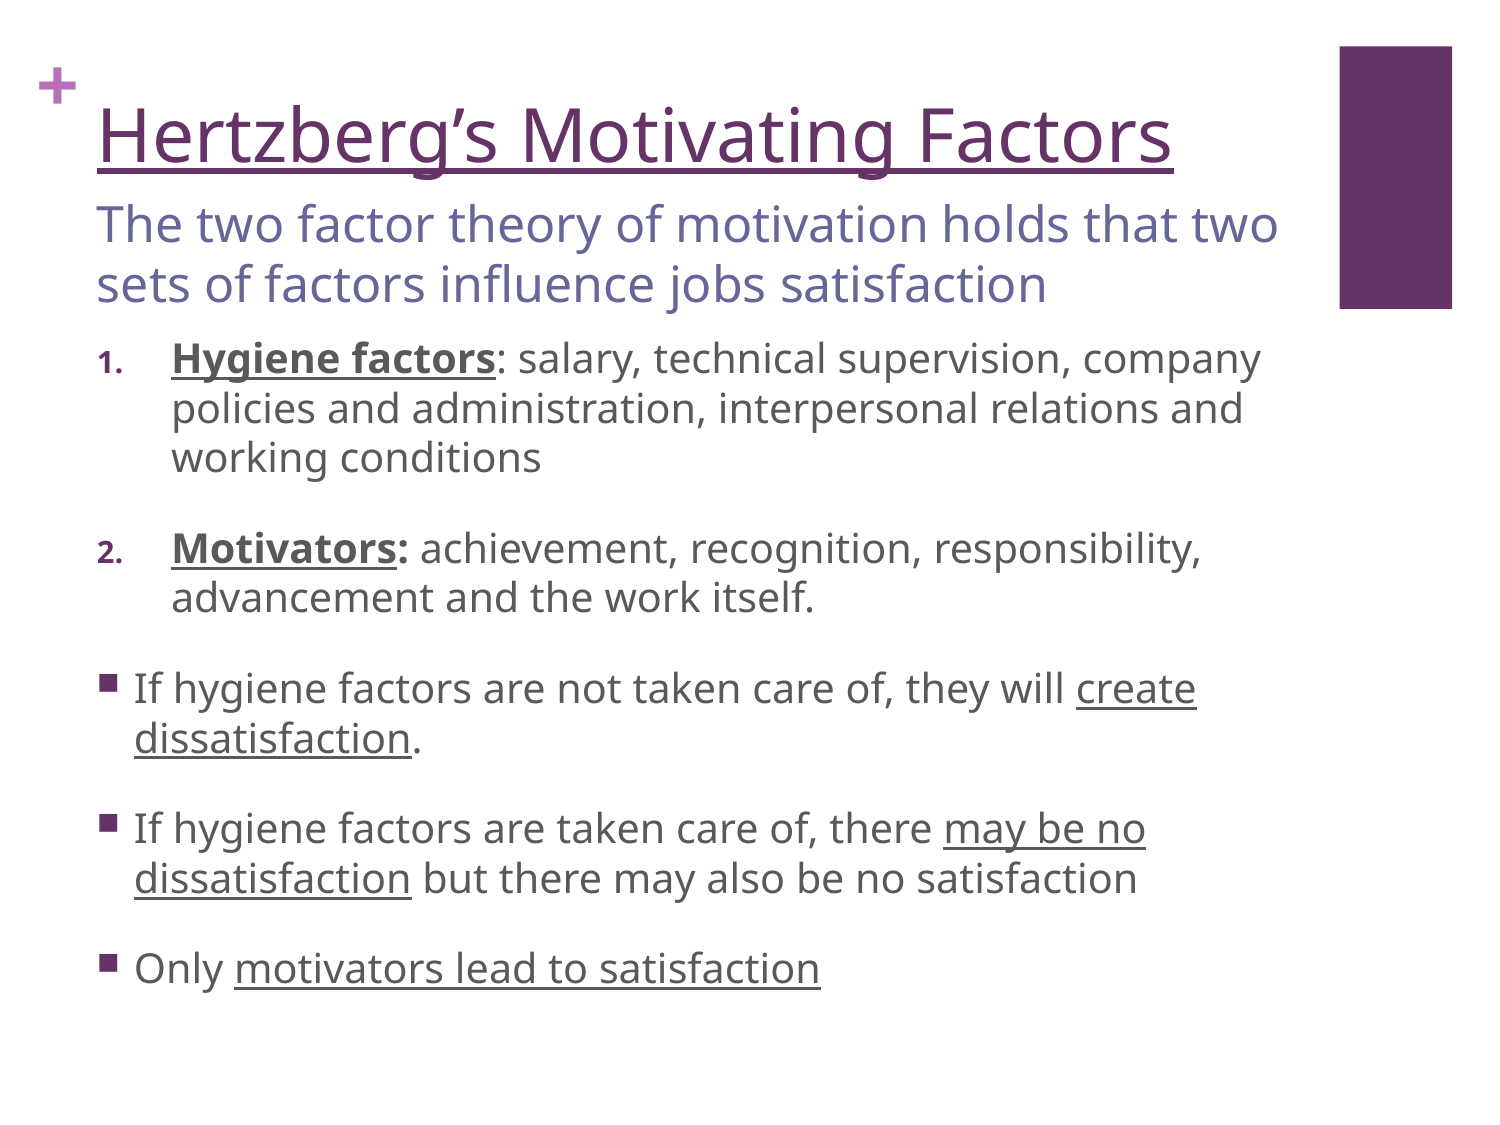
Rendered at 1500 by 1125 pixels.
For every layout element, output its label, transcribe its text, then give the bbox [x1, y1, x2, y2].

list The two factor theory of motivation holds that two sets of factors influence jobs satisfaction [81, 185, 1322, 313]
title Hertzberg’s Motivating Factors [81, 22, 1322, 185]
list Hygiene factors: salary, technical supervision, company policies and administration, interpersonal relations and working conditions Motivators: achievement, recognition, responsibility, advancement and the work itself. If hygiene factors are not taken care of, they will create dissatisfaction. If hygiene factors are taken care of, there may be no dissatisfaction but there may also be no satisfaction Only motivators lead to satisfaction [81, 324, 1322, 1005]
